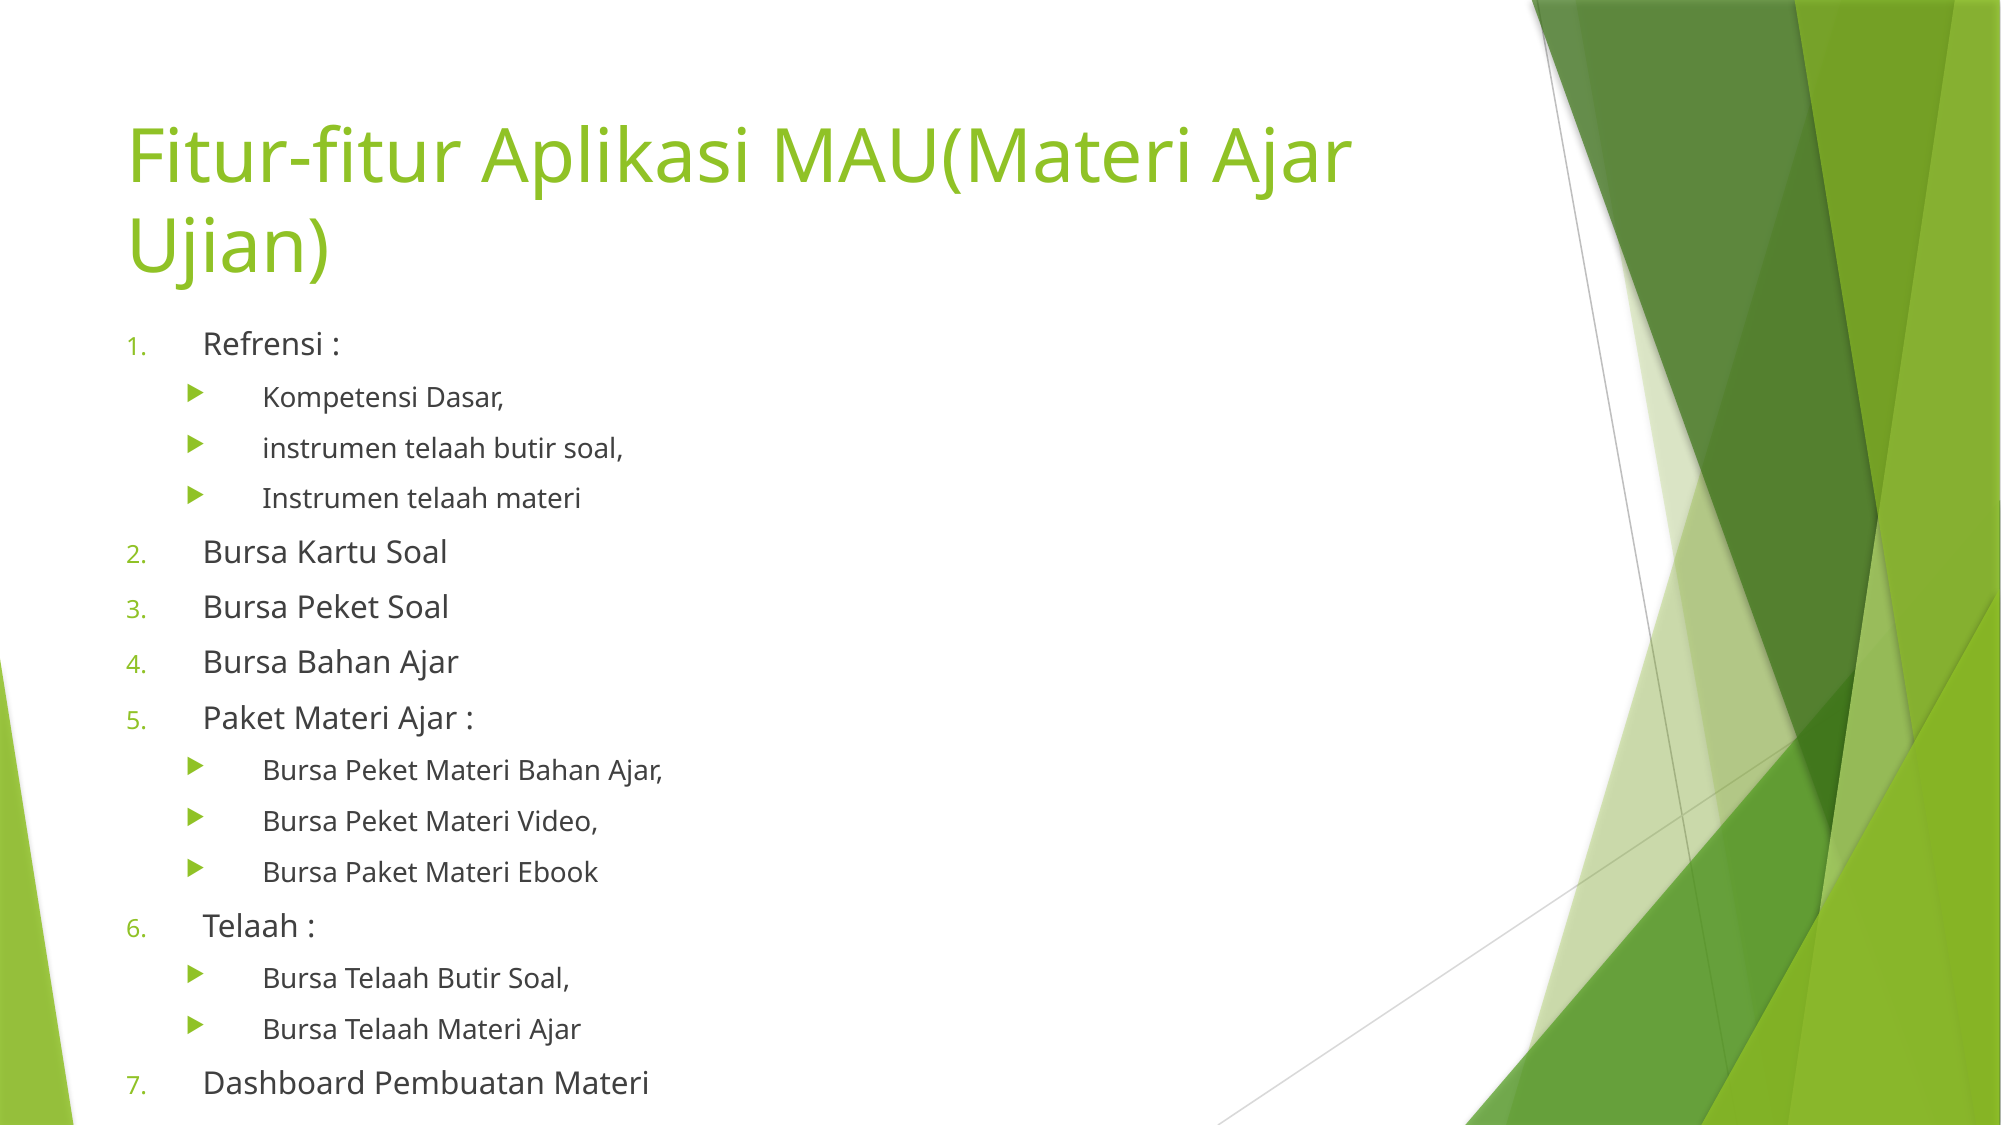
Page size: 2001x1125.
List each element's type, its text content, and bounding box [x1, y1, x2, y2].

title Fitur-fitur Aplikasi MAU(Materi Ajar Ujian) [111, 99, 1522, 316]
list Refrensi : Kompetensi Dasar, instrumen telaah butir soal, Instrumen telaah materi Bursa Kartu Soal Bursa Peket Soal Bursa Bahan Ajar Paket Materi Ajar : Bursa Peket Materi Bahan Ajar, Bursa Peket Materi Video, Bursa Paket Materi Ebook Telaah : Bursa Telaah Butir Soal, Bursa Telaah Materi Ajar Dashboard Pembuatan Materi [111, 316, 1594, 1115]
